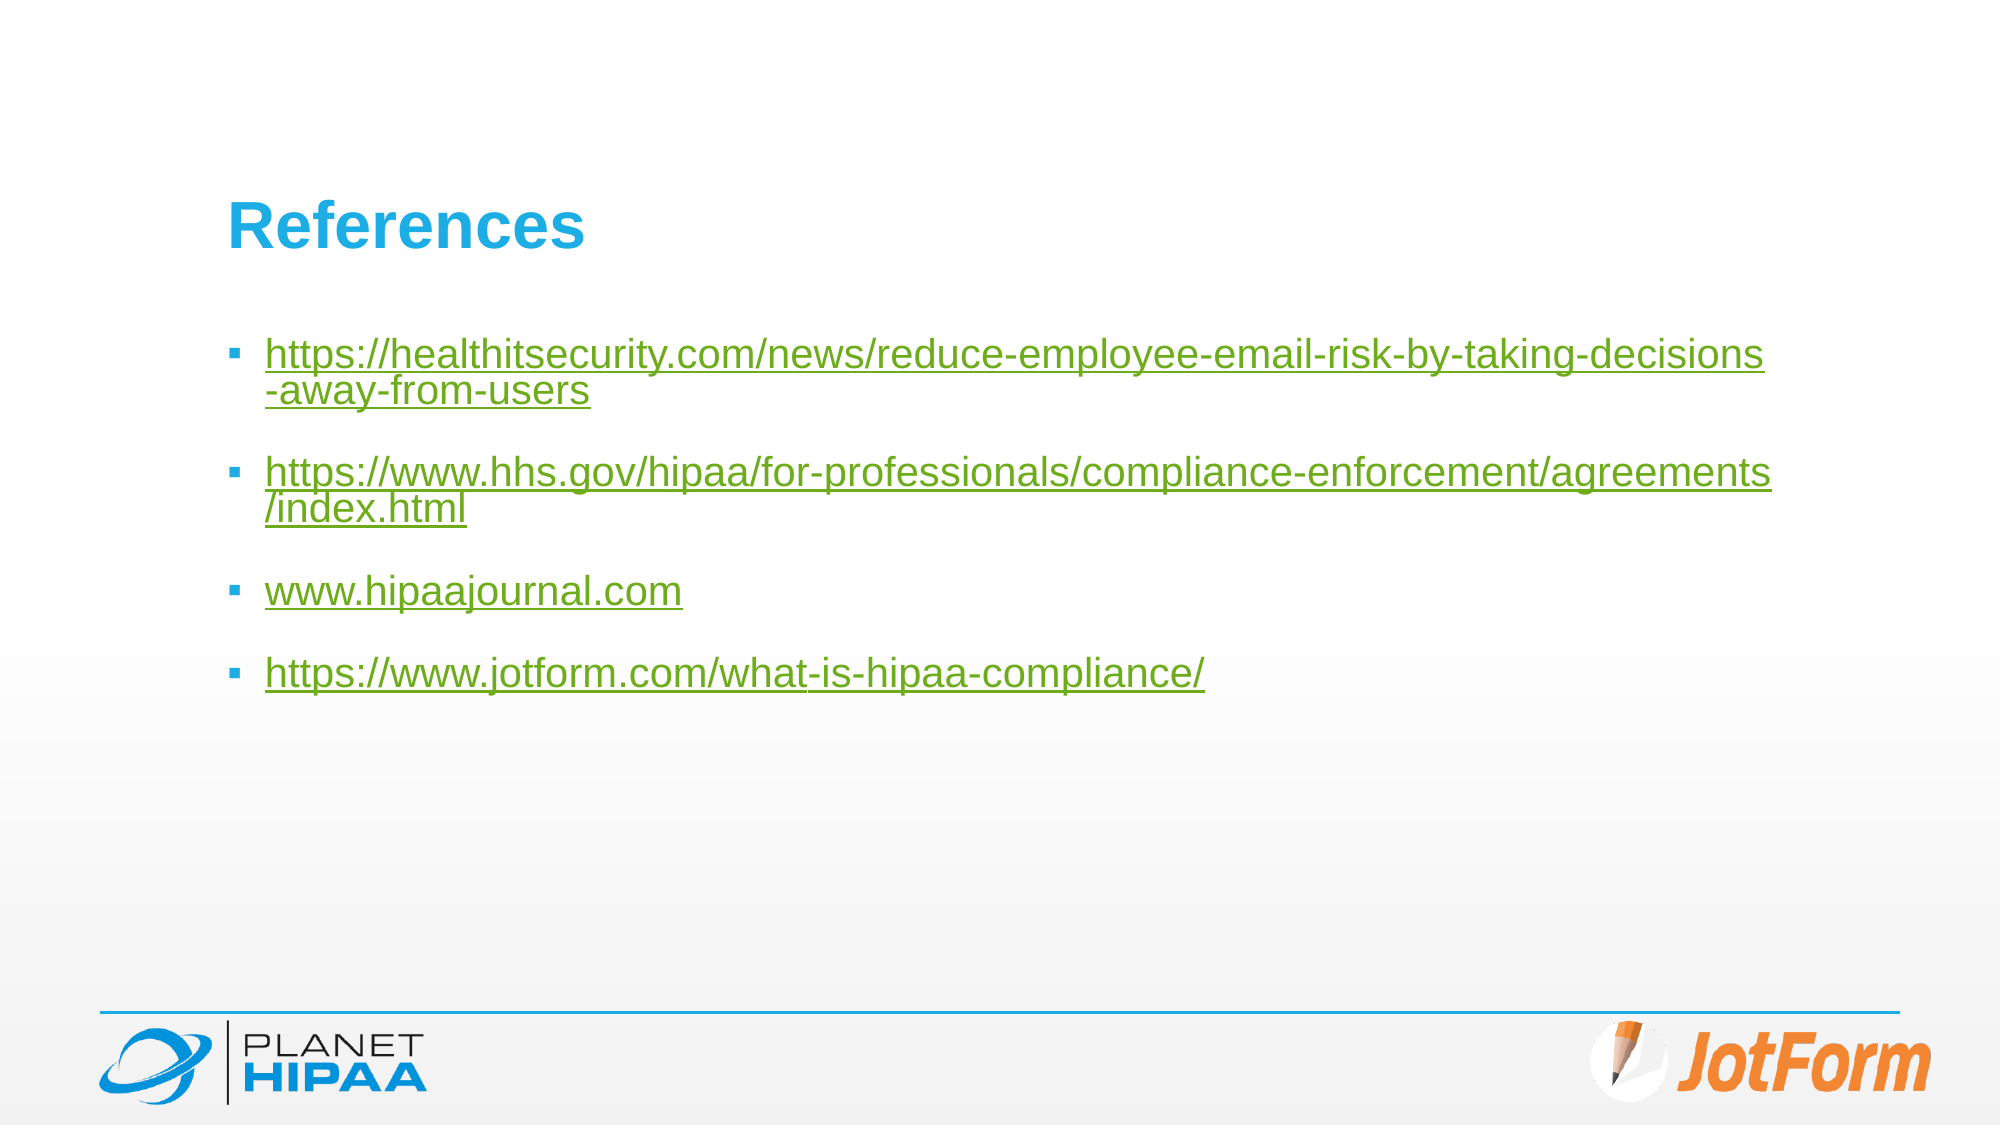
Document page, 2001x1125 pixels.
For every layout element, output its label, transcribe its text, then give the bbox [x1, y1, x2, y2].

picture [1589, 1017, 1931, 1104]
picture [99, 1076, 181, 1105]
picture [401, 1072, 411, 1080]
title References [212, 82, 1788, 271]
picture [99, 1020, 427, 1105]
list https://healthitsecurity.com/news/reduce-employee-email-risk-by-taking-decisions-away-from-users https://www.hhs.gov/hipaa/for-professionals/compliance-enforcement/agreements/index.html www.hipaajournal.com https://www.jotform.com/what-is-hipaa-compliance/ [212, 324, 1788, 950]
